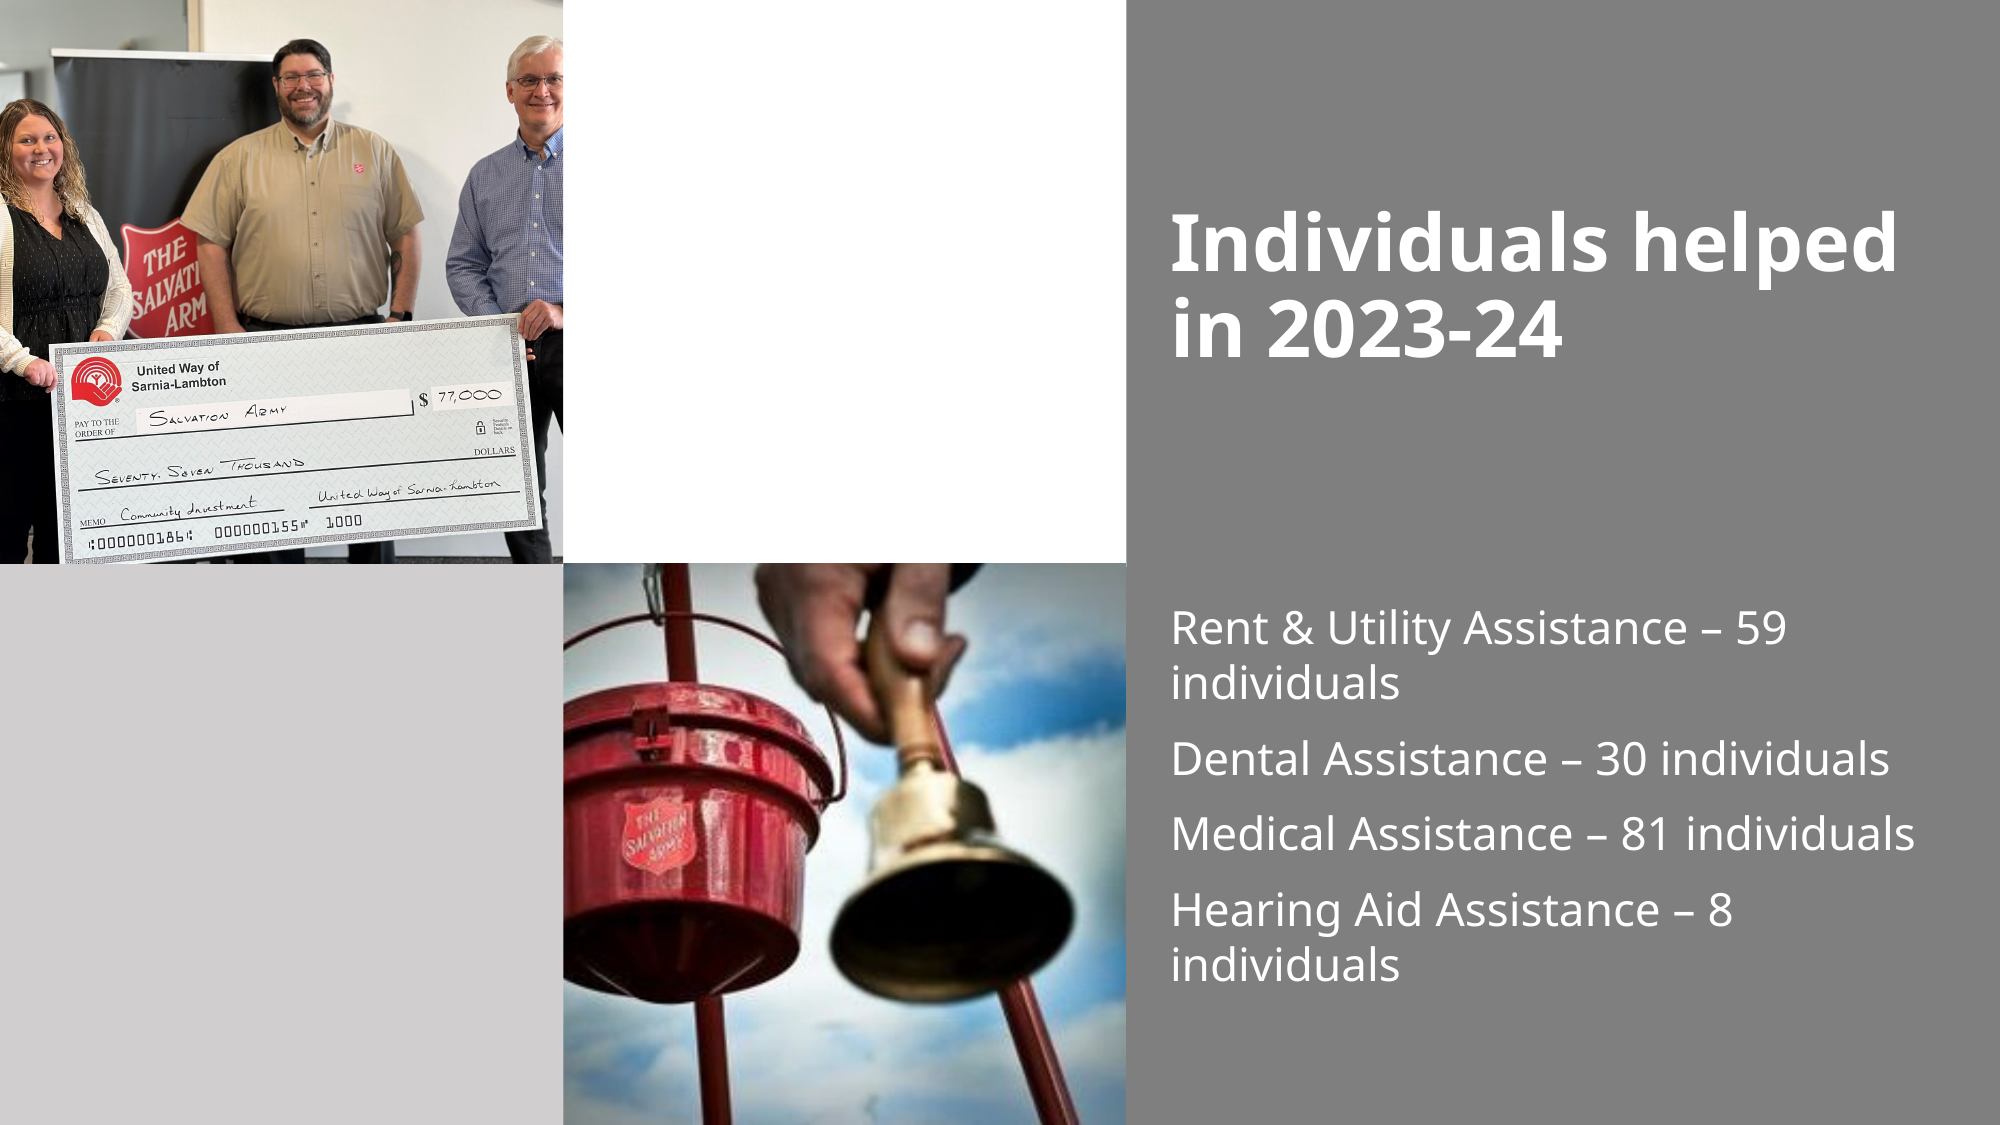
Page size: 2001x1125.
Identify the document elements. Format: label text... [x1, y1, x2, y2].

title Individuals helped in 2023-24 [1170, 195, 1926, 515]
picture [0, 0, 1126, 1125]
list Rent & Utility Assistance – 59 individuals Dental Assistance – 30 individuals Medical Assistance – 81 individuals Hearing Aid Assistance – 8 individuals [1170, 515, 1978, 1002]
